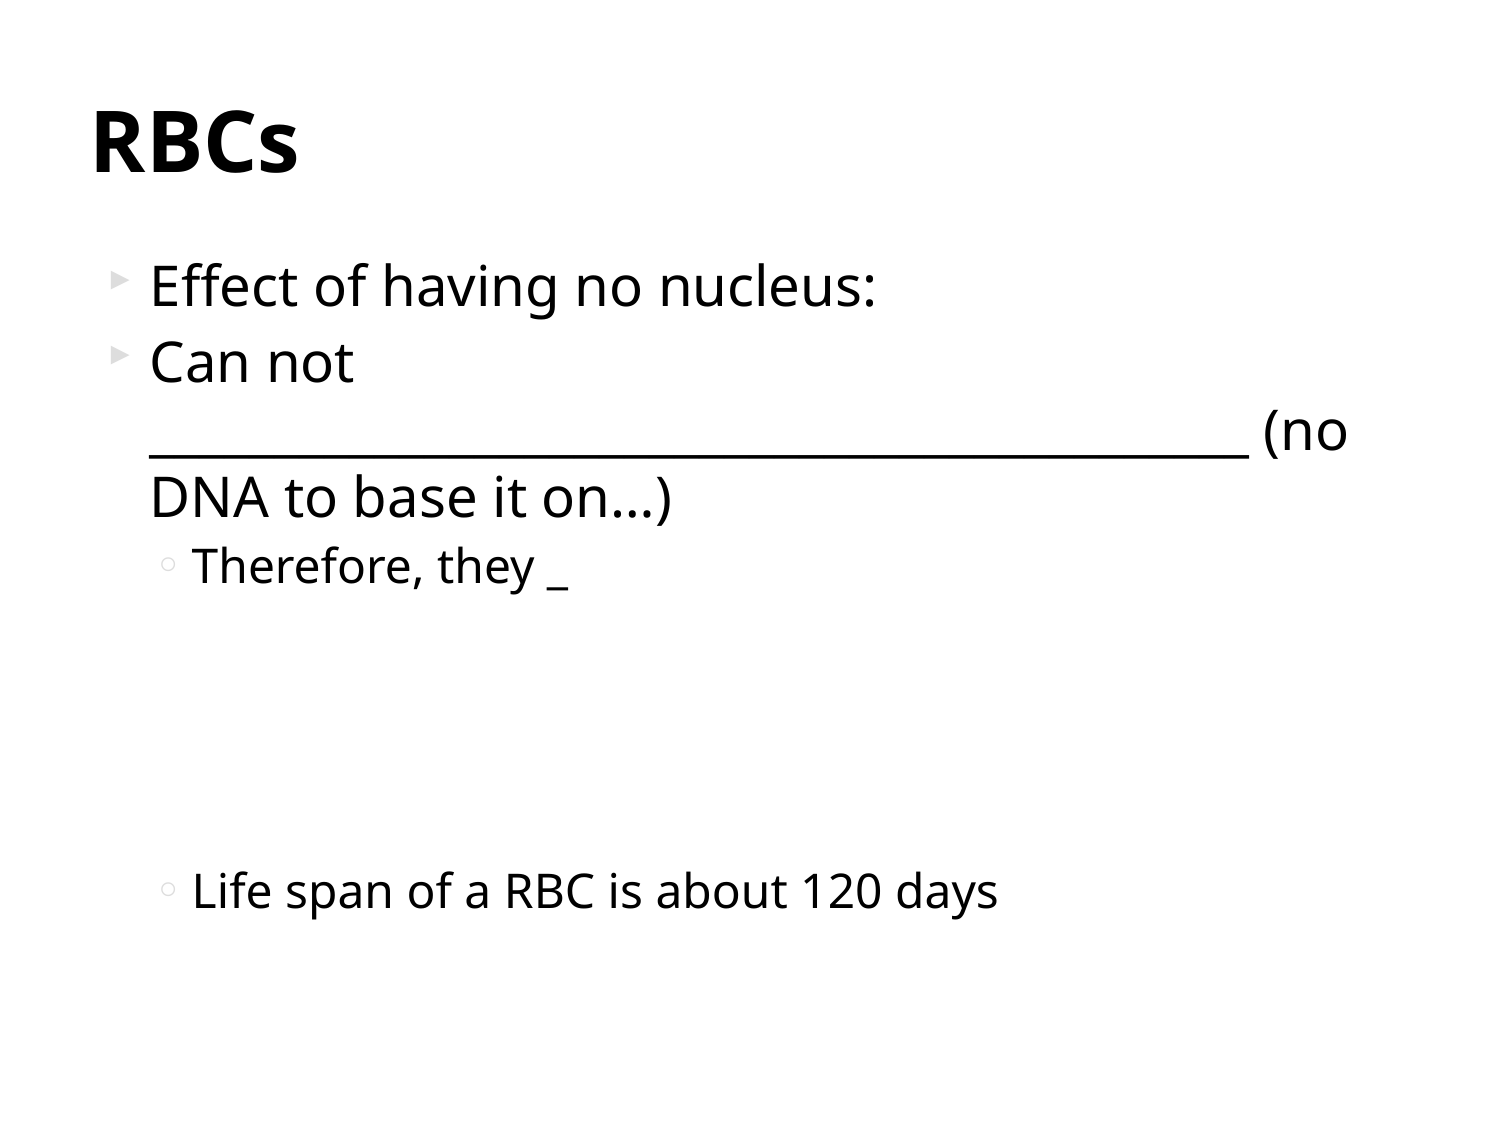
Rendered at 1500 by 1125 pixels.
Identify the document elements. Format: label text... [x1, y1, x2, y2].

title RBCs [75, 45, 1425, 233]
list Effect of having no nucleus: Can not ____________________________________________ (no DNA to base it on…) Therefore, they _ Life span of a RBC is about 120 days [75, 243, 1425, 986]
